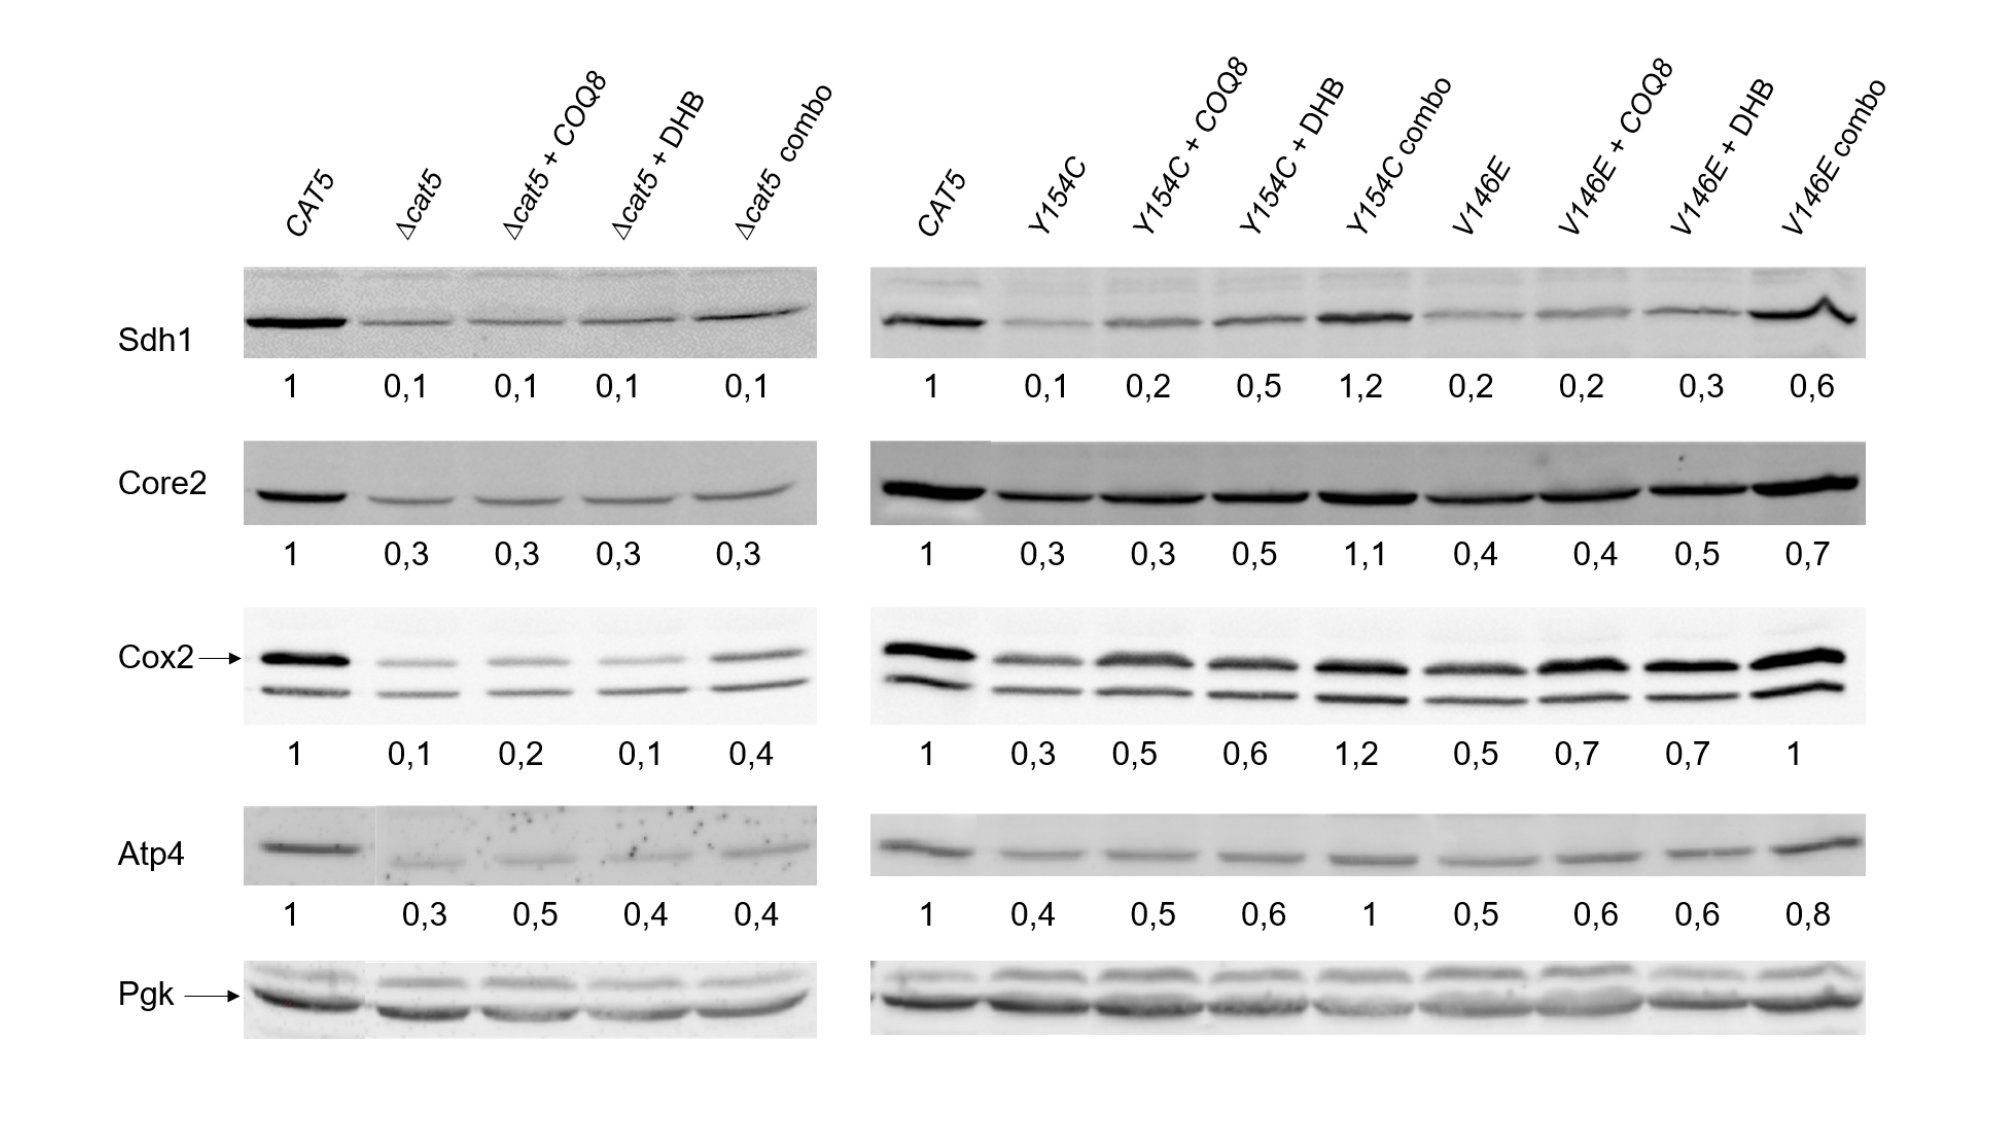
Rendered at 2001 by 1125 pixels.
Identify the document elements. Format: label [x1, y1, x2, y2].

picture [97, 48, 1903, 1076]
